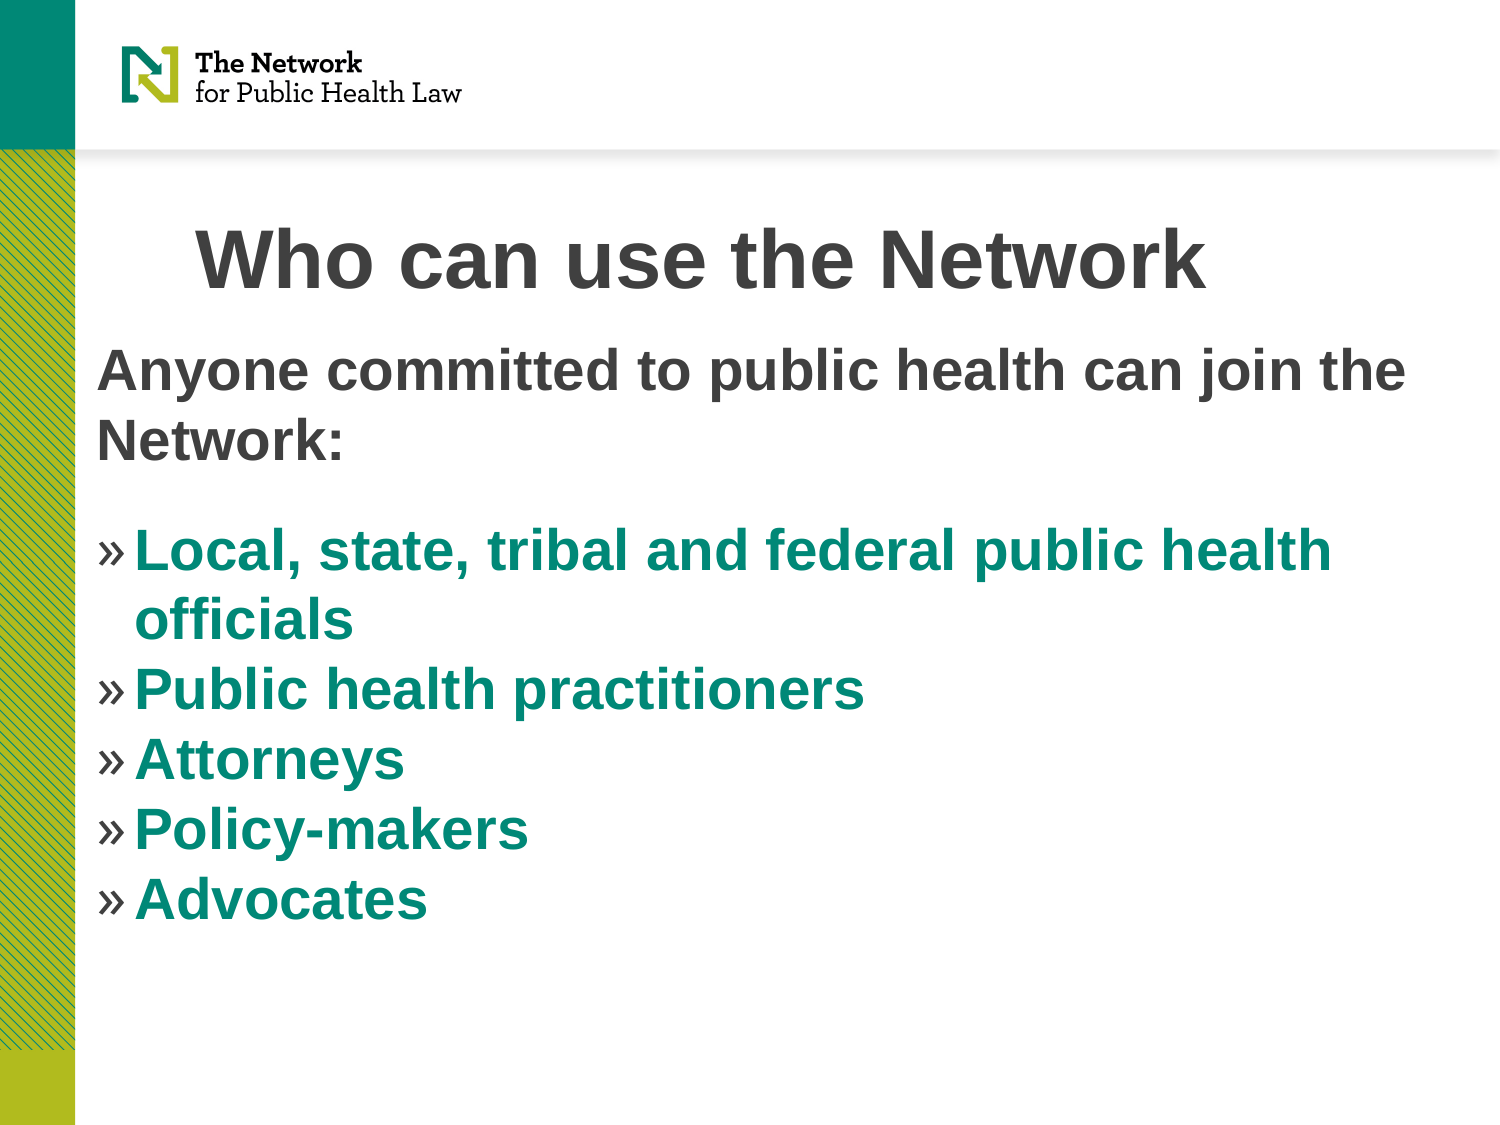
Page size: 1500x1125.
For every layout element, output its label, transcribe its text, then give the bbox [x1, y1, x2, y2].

list Anyone committed to public health can join the Network: Local, state, tribal and federal public health officials Public health practitioners Attorneys Policy-makers Advocates [96, 332, 1447, 1125]
picture [0, 0, 1500, 1125]
title Who can use the Network [195, 204, 1499, 306]
